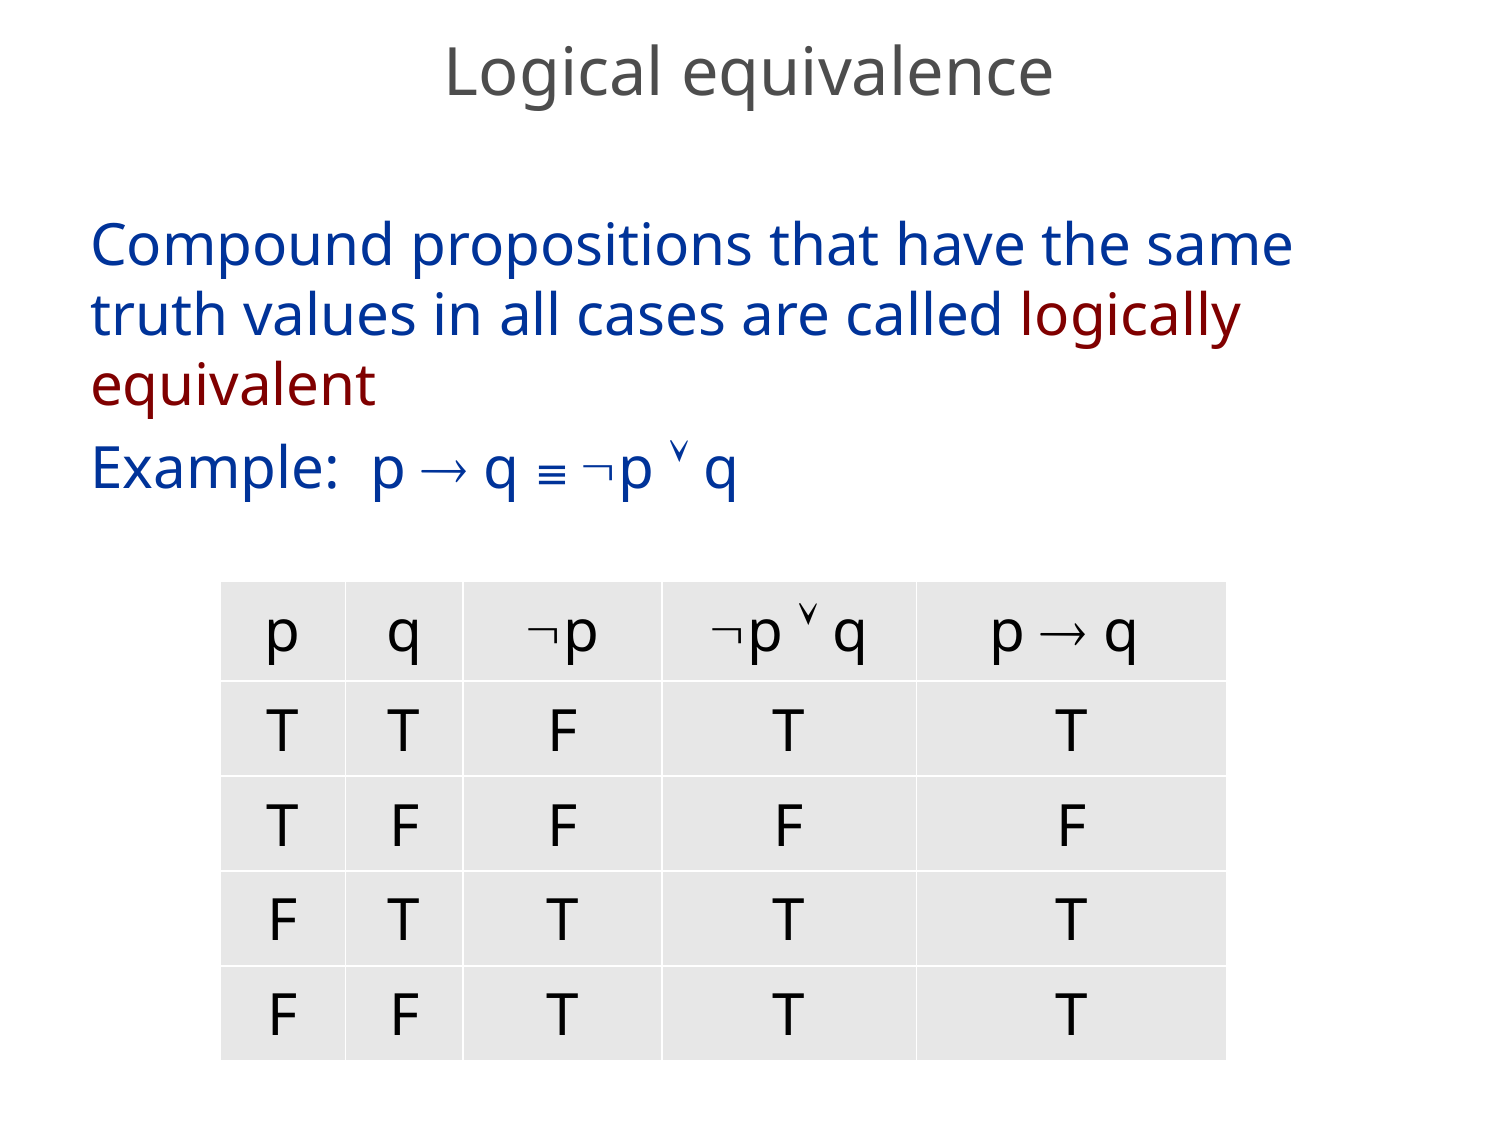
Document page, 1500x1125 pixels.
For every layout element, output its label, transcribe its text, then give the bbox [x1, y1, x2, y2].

table_cell F [346, 777, 462, 870]
list Compound propositions that have the same truth values in all cases are called logically equivalent Example: p  q ≡ p  q [74, 199, 1426, 944]
table_cell F [917, 777, 1226, 870]
table_cell T [917, 872, 1226, 965]
table_cell T [221, 777, 345, 870]
table_cell T [663, 682, 916, 775]
table_cell T [464, 872, 661, 965]
table_header p  q [917, 582, 1226, 680]
table_cell T [917, 967, 1226, 1060]
table_cell T [663, 967, 916, 1060]
table_cell F [464, 682, 661, 775]
table_cell T [346, 872, 462, 965]
table_cell T [917, 682, 1226, 775]
table_header p [464, 582, 661, 680]
table_cell F [464, 777, 661, 870]
table_cell T [346, 682, 462, 775]
table_cell F [221, 872, 345, 965]
table_cell F [346, 967, 462, 1060]
table_header p  q [663, 582, 916, 680]
table_header q [346, 582, 462, 680]
table_cell F [663, 777, 916, 870]
title Logical equivalence [0, 40, 1500, 116]
table_cell T [663, 872, 916, 965]
table_cell F [221, 967, 345, 1060]
table_header p [221, 582, 345, 680]
table_cell T [464, 967, 661, 1060]
table_cell T [221, 682, 345, 775]
